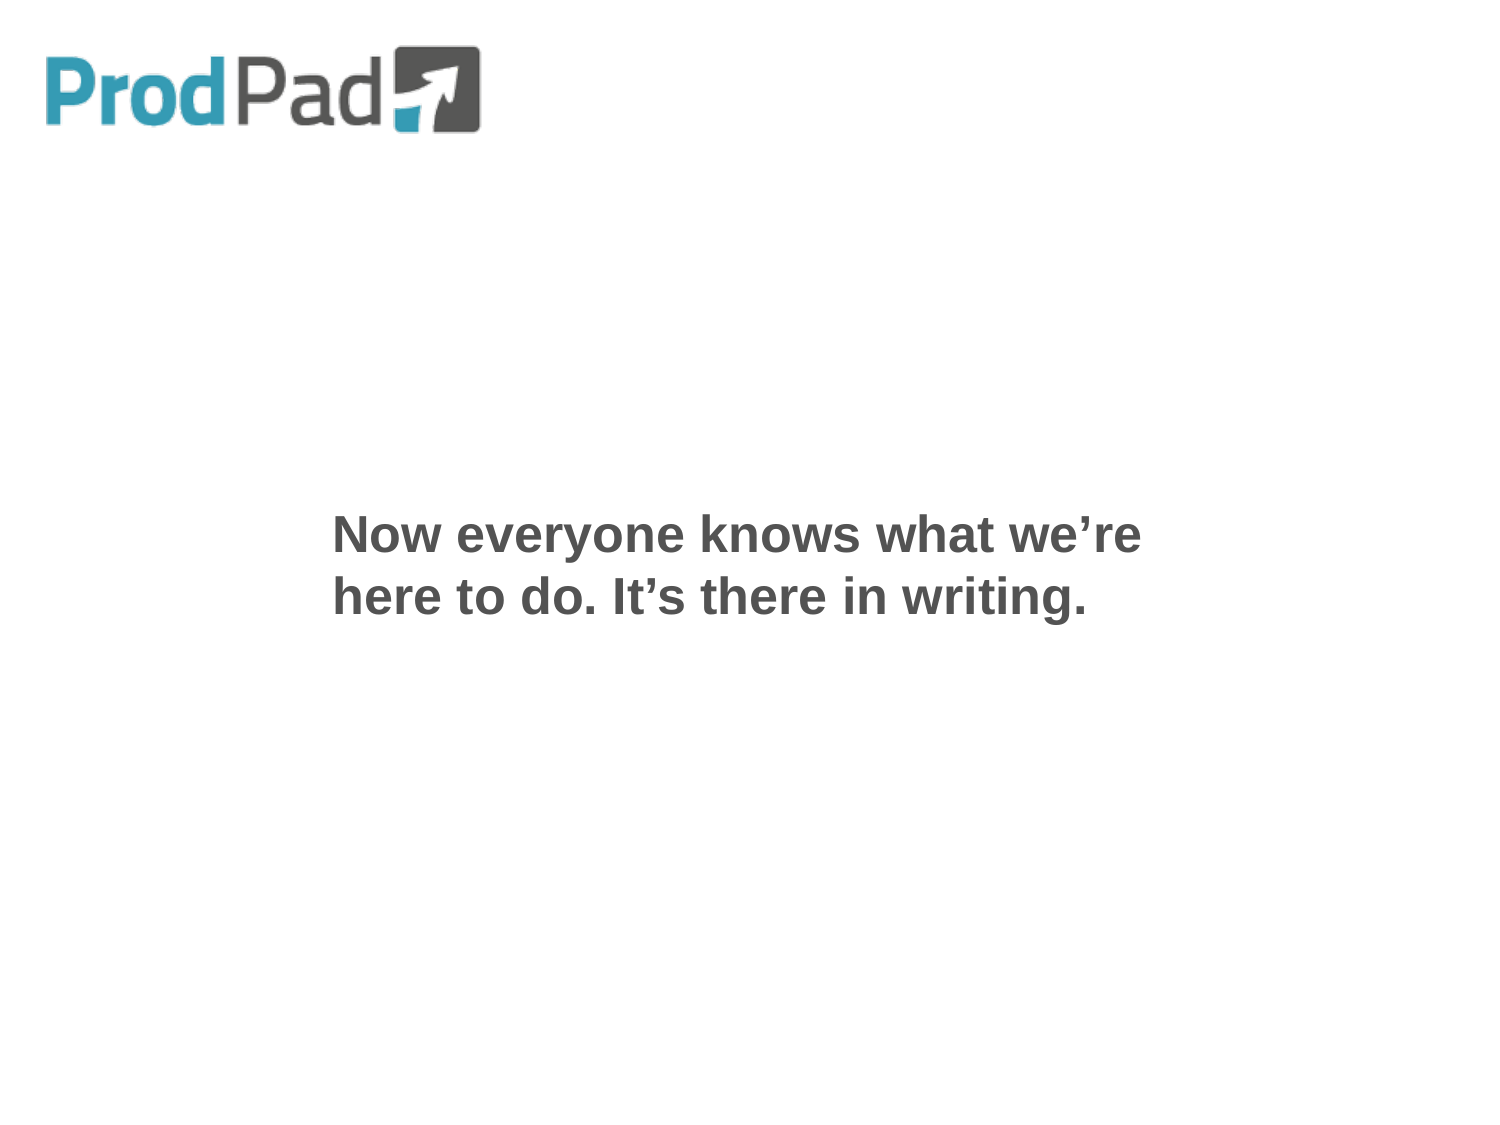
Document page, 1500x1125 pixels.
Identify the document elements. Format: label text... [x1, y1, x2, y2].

picture [27, 33, 498, 148]
title Now everyone knows what we’re here to do. It’s there in writing. [332, 468, 1168, 657]
